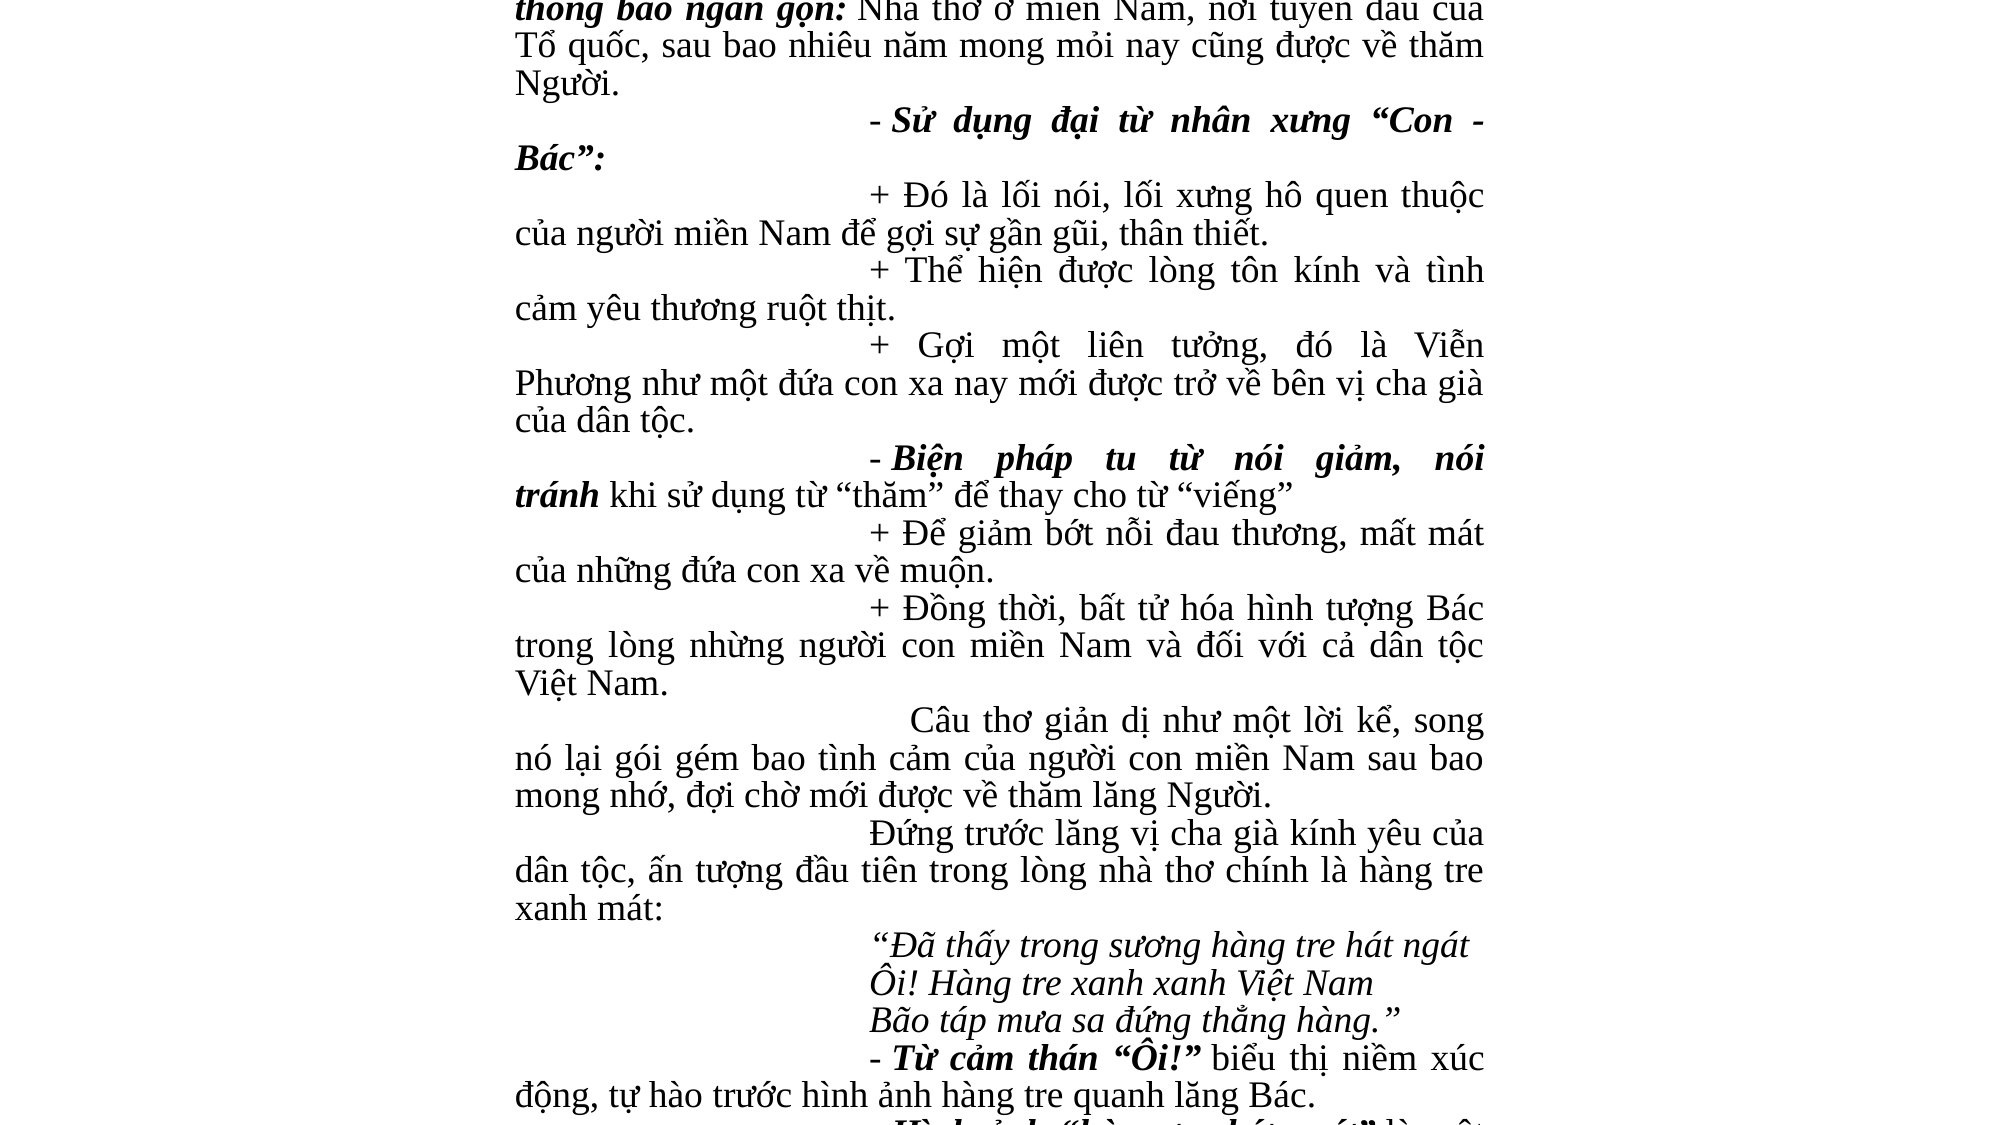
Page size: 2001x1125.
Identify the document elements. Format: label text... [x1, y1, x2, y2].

text_box II. Trọng tâm kiến thức 1. Luận điểm 1: Cảm xúc ban đầu của nhà thơ khi đứng trước lăng Bác. a. Khi vừa đặt chân đến lăng (khổ thơ 1) Viễn Phương là một người con miền Nam, tham gia hoạt động và chiến đấu ở chiến trường Nam Bộ xa xôi. Cùng như nhiều đồng bào và chiến sĩ miền Nam, nhà thơ mong mỏi một ngày ra thăm Bác. Bởi vậy, khi đứng trước lăng Người, nhà thơ không giấu nỗi niềm xúc động: cảm xúc bồi hồi pha lẫn nỗi xúc động sâu xa: “Con ở miền Nam ra thăm lăng Bác” - Với lời lẽ giản dị, câu thơ như một lời thông báo ngắn gọn: Nhà thơ ở miền Nam, nơi tuyến đầu của Tổ quốc, sau bao nhiêu năm mong mỏi nay cũng được về thăm Người. - Sử dụng đại từ nhân xưng “Con - Bác”: + Đó là lối nói, lối xưng hô quen thuộc của người miền Nam để gợi sự gần gũi, thân thiết. + Thể hiện được lòng tôn kính và tình cảm yêu thương ruột thịt. + Gợi một liên tưởng, đó là Viễn Phương như một đứa con xa nay mới được trở về bên vị cha già của dân tộc. - Biện pháp tu từ nói giảm, nói tránh khi sử dụng từ “thăm” để thay cho từ “viếng” + Để giảm bớt nỗi đau thương, mất mát của những đứa con xa về muộn. + Đồng thời, bất tử hóa hình tượng Bác trong lòng nhừng người con miền Nam và đối với cả dân tộc Việt Nam. Câu thơ giản dị như một lời kể, song nó lại gói gém bao tình cảm của người con miền Nam sau bao mong nhớ, đợi chờ mới được về thăm lăng Người. Đứng trước lăng vị cha già kính yêu của dân tộc, ấn tượng đầu tiên trong lòng nhà thơ chính là hàng tre xanh mát: “Đã thấy trong sương hàng tre hát ngát Ôi! Hàng tre xanh xanh Việt Nam Bão táp mưa sa đứng thẳng hàng.” - Từ cảm thán “Ôi!” biểu thị niềm xúc động, tự hào trước hình ảnh hàng tre quanh lăng Bác. - Hình ảnh “hàng tre bát ngát” là một hình ảnh tả thực về quang cảnh quanh lăng Bác; đồng thời gợi sự gần gũi, thân thương của những xóm làng Việt Nam. - Hình ảnh “hàng tre xanh xanh Việt Nam” là hình ảnh ẩn dụ mang ý nghĩa tượng trưng: + Hàng tre ấy tượng trưng cho những con người, dân tộc Việt Nam với sức sống tràn trề. + Gợi tả một quân đội với tinh thần kiên cường, bất khuất, trong “bão táp mưa sa” vẫn đứng bên cạnh giữ giấc ngủ ngàn thu của Người. + Thành ngữ “bão táp mưa sa” gợi về những khó khăn, gian khổ mà nhân dân ta đã cùng nhau “chung lưng, đấu cật” để dựng nước và giữ nước. + Lối miêu tả “đứng thẳng hàng” gợi những hàng tre mang dáng dấp cứng cỏi, kiên cường, hiên ngang, bất khuất như tính cách của người dân Việt Nam. Khổ thơ là niềm xúc động sâu sắc, niềm thành kính của Viễn Phương khi đến thăm và đứng trước lăng Bác. [500, 0, 1500, 1125]
